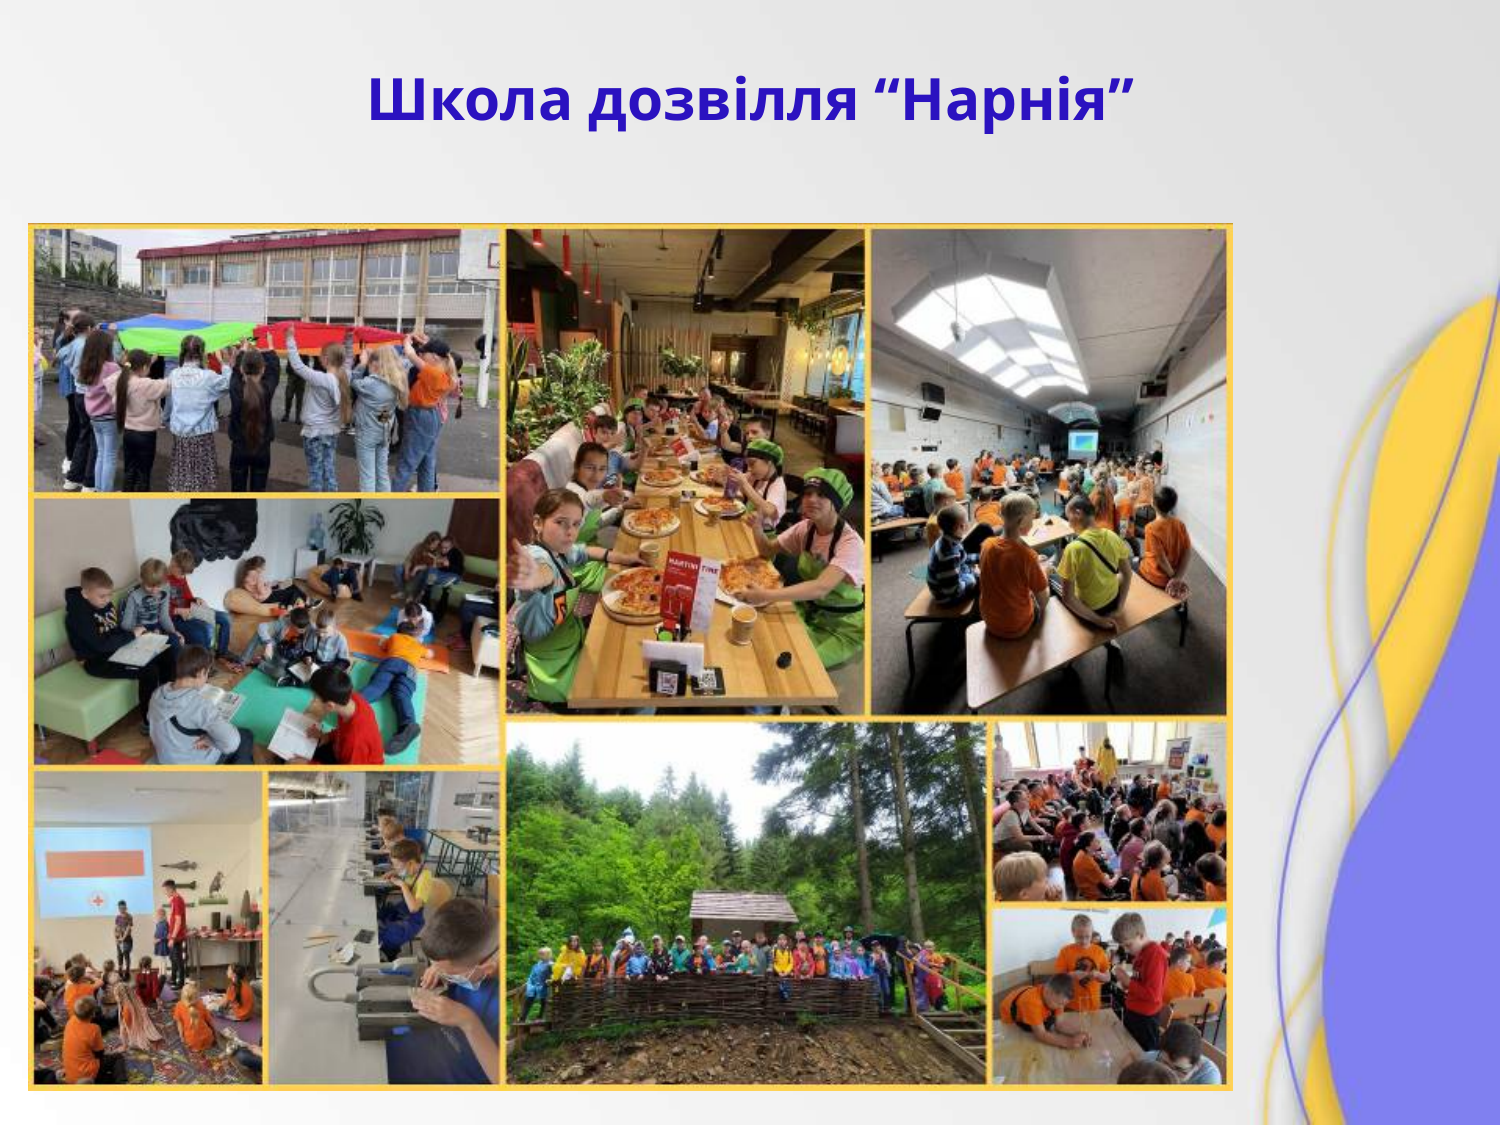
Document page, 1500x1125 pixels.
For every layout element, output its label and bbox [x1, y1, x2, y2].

picture [28, 223, 1233, 1091]
text_box [0, 0, 1500, 1125]
